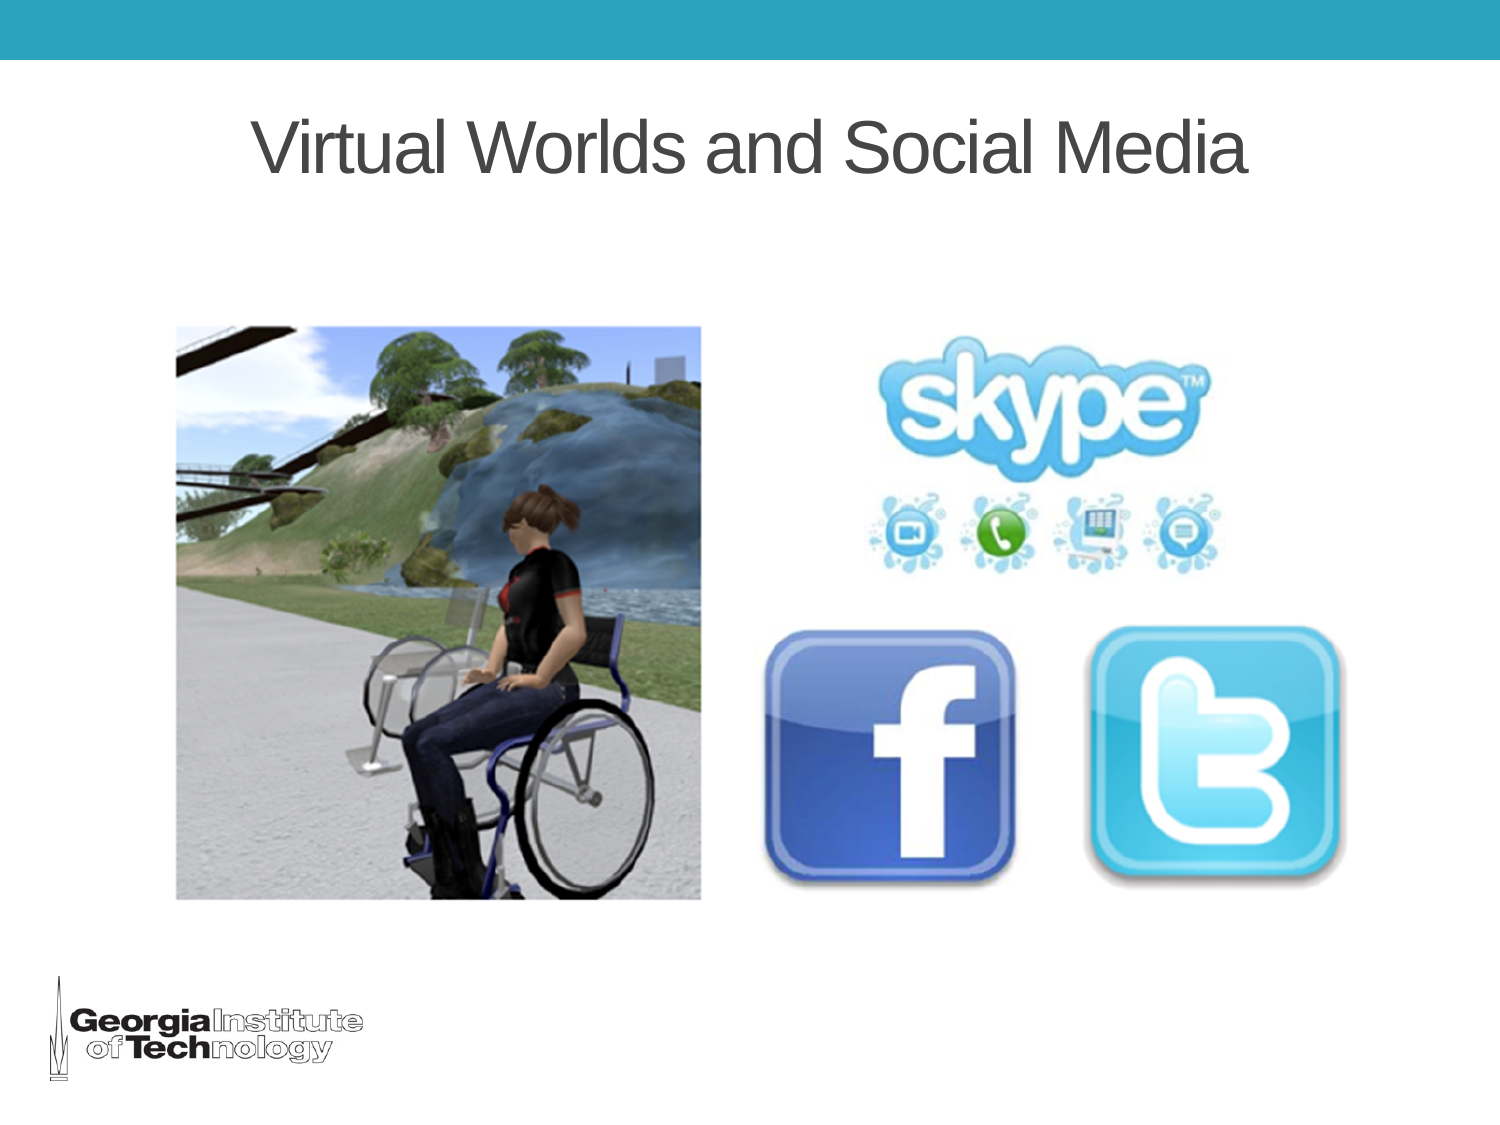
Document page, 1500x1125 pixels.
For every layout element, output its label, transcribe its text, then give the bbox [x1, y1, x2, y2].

picture [49, 975, 363, 1081]
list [174, 324, 1362, 901]
title Virtual Worlds and Social Media [75, 62, 1425, 225]
